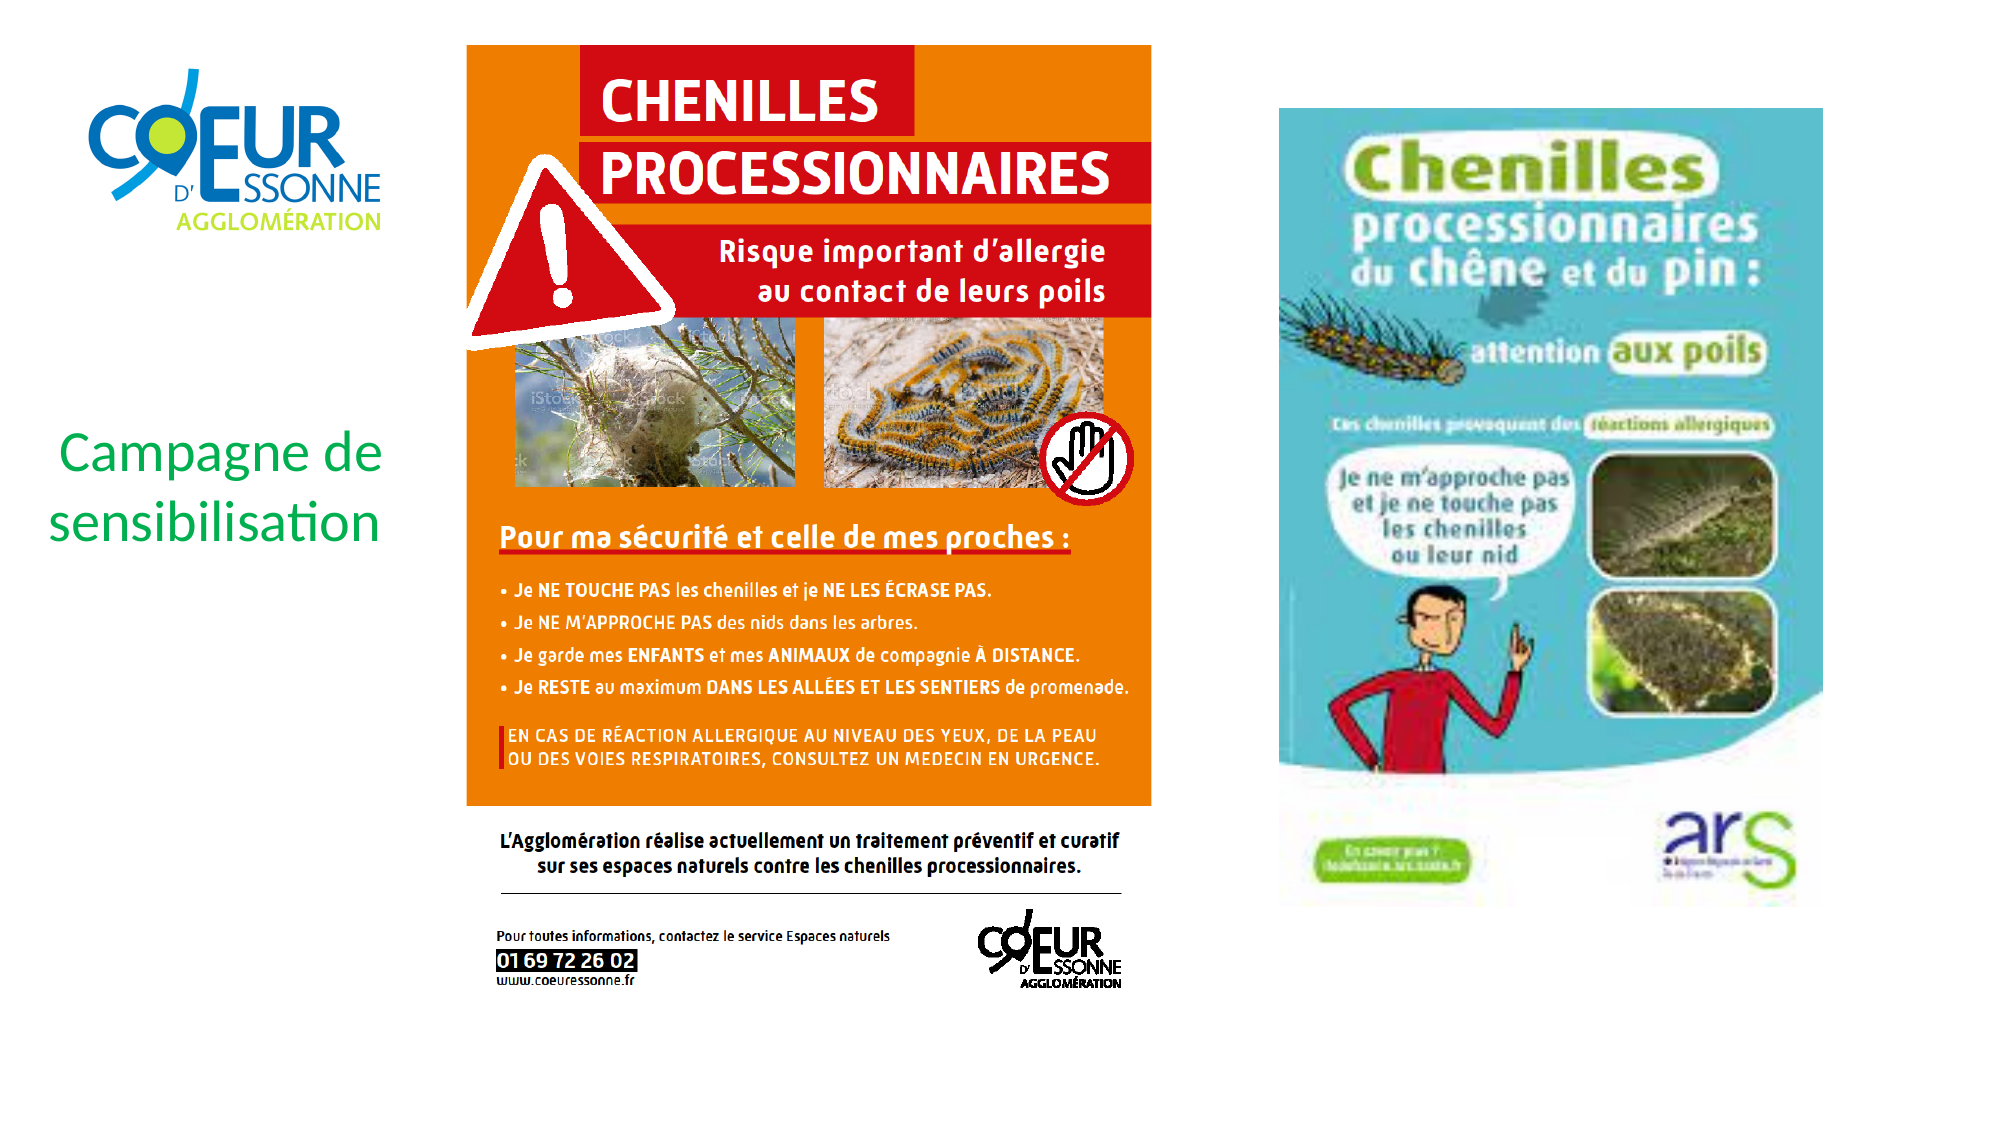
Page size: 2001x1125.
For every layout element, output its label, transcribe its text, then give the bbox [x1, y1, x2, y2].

picture [73, 49, 403, 247]
picture [1279, 108, 1823, 907]
text_box Campagne de sensibilisation [20, 405, 423, 561]
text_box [466, 45, 1152, 1015]
